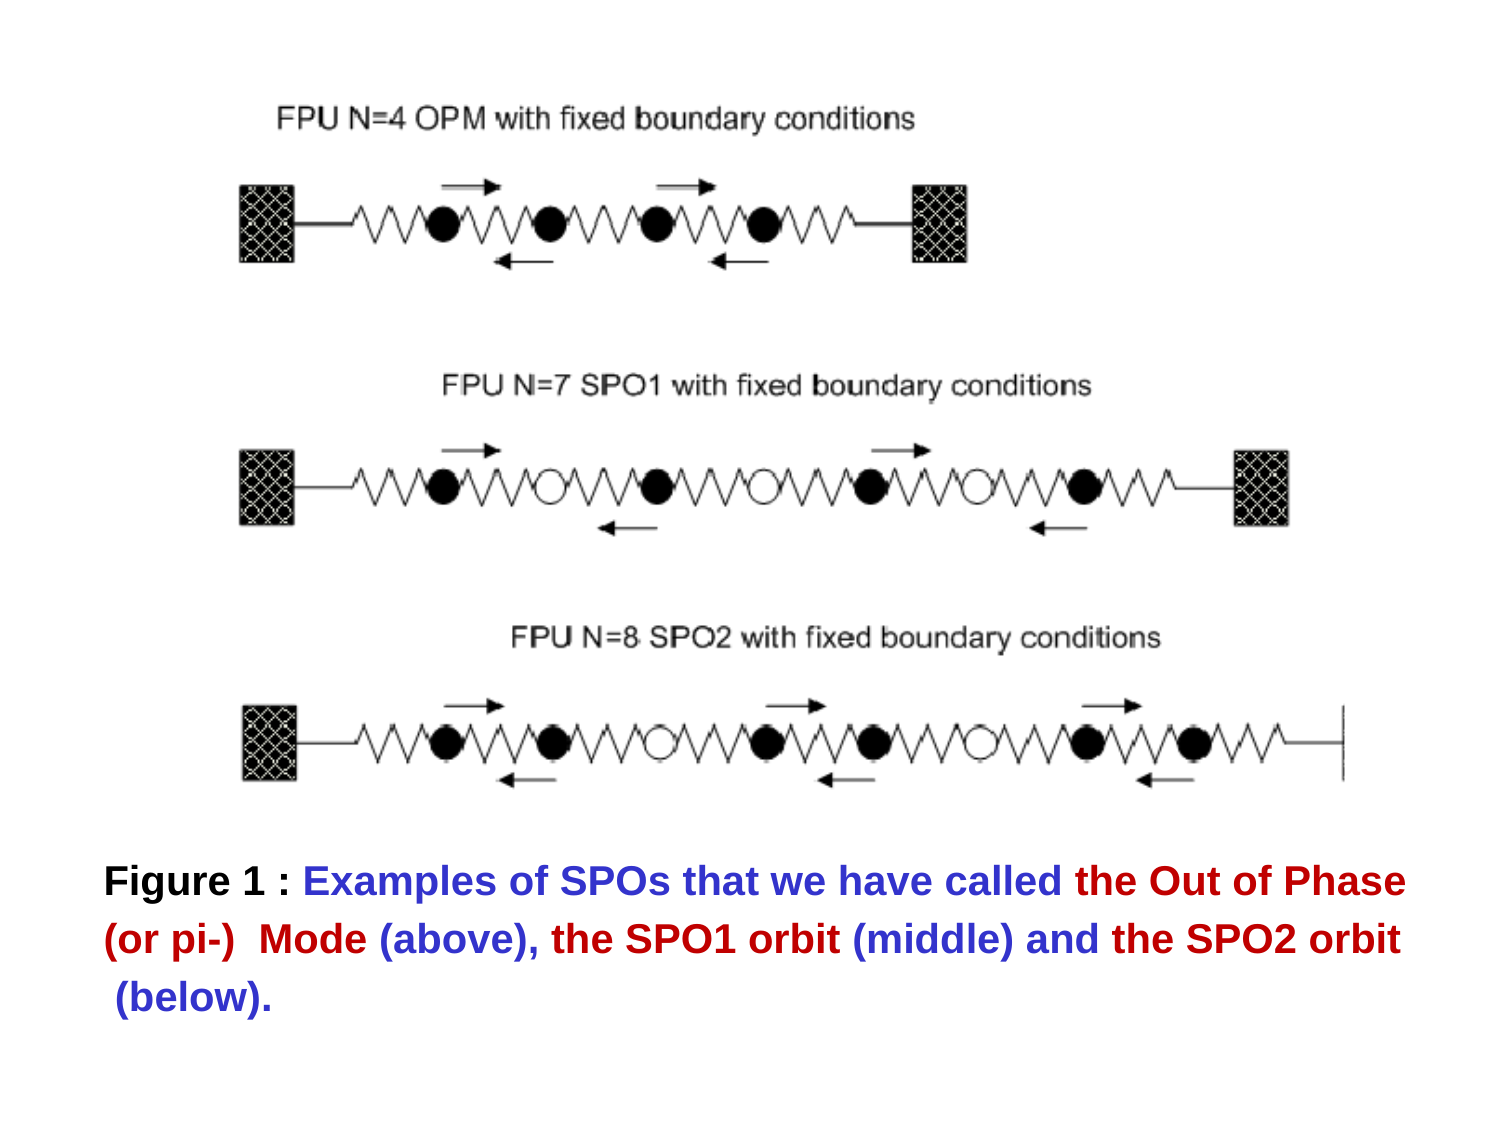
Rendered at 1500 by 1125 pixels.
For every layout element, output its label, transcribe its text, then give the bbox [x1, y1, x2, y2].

picture [100, 30, 1345, 799]
list Figure 1 : Examples of SPOs that we have called the Out of Phase (or pi-) Mode (above), the SPO1 orbit (middle) and the SPO2 orbit (below). [88, 845, 1439, 1048]
